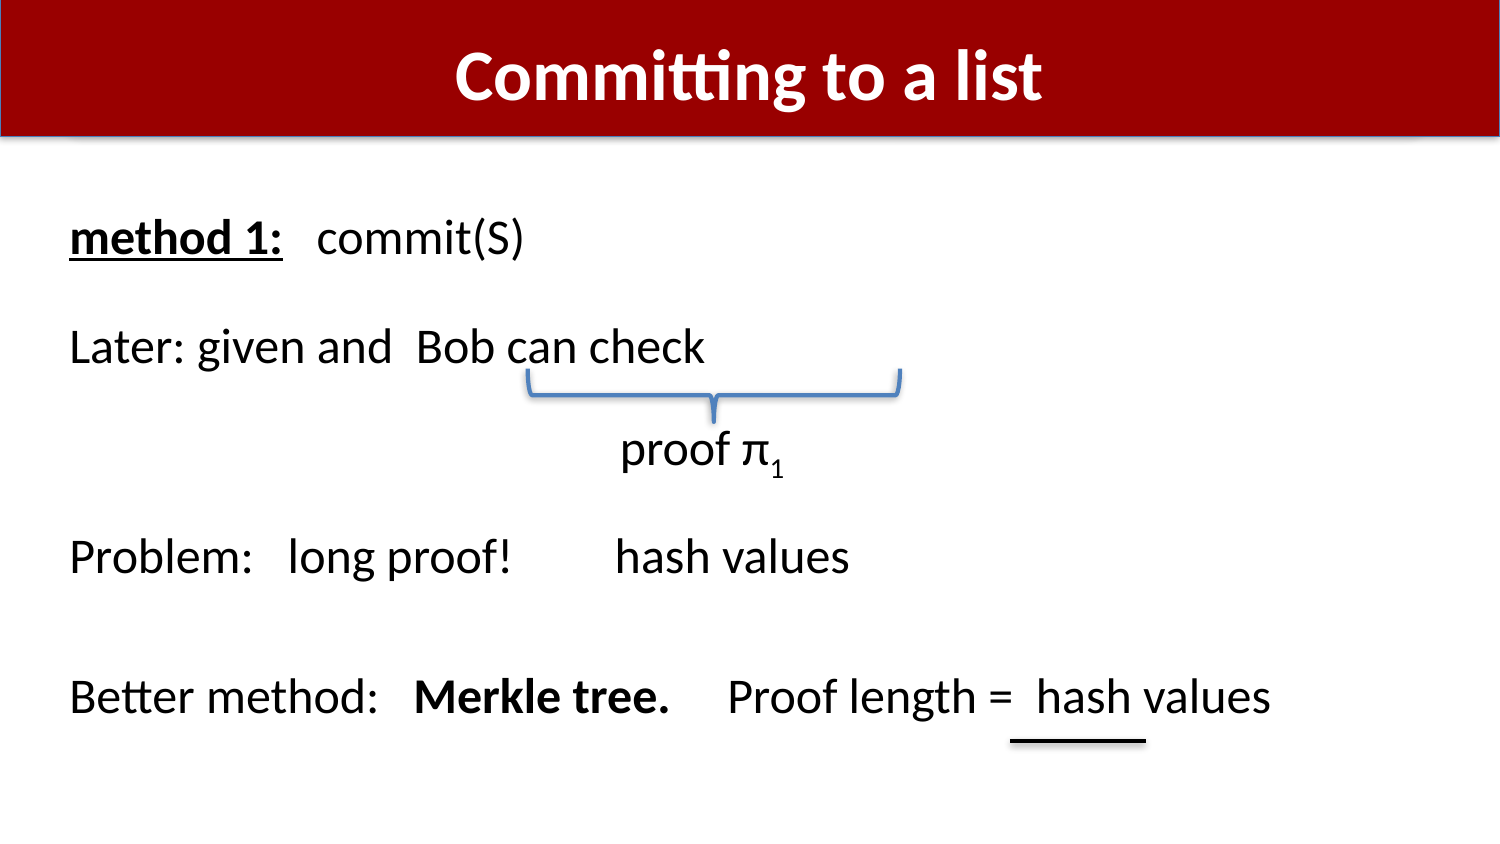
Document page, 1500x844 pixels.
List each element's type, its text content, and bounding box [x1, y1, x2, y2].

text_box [527, 368, 901, 485]
title Committing to a list [75, 20, 1425, 123]
